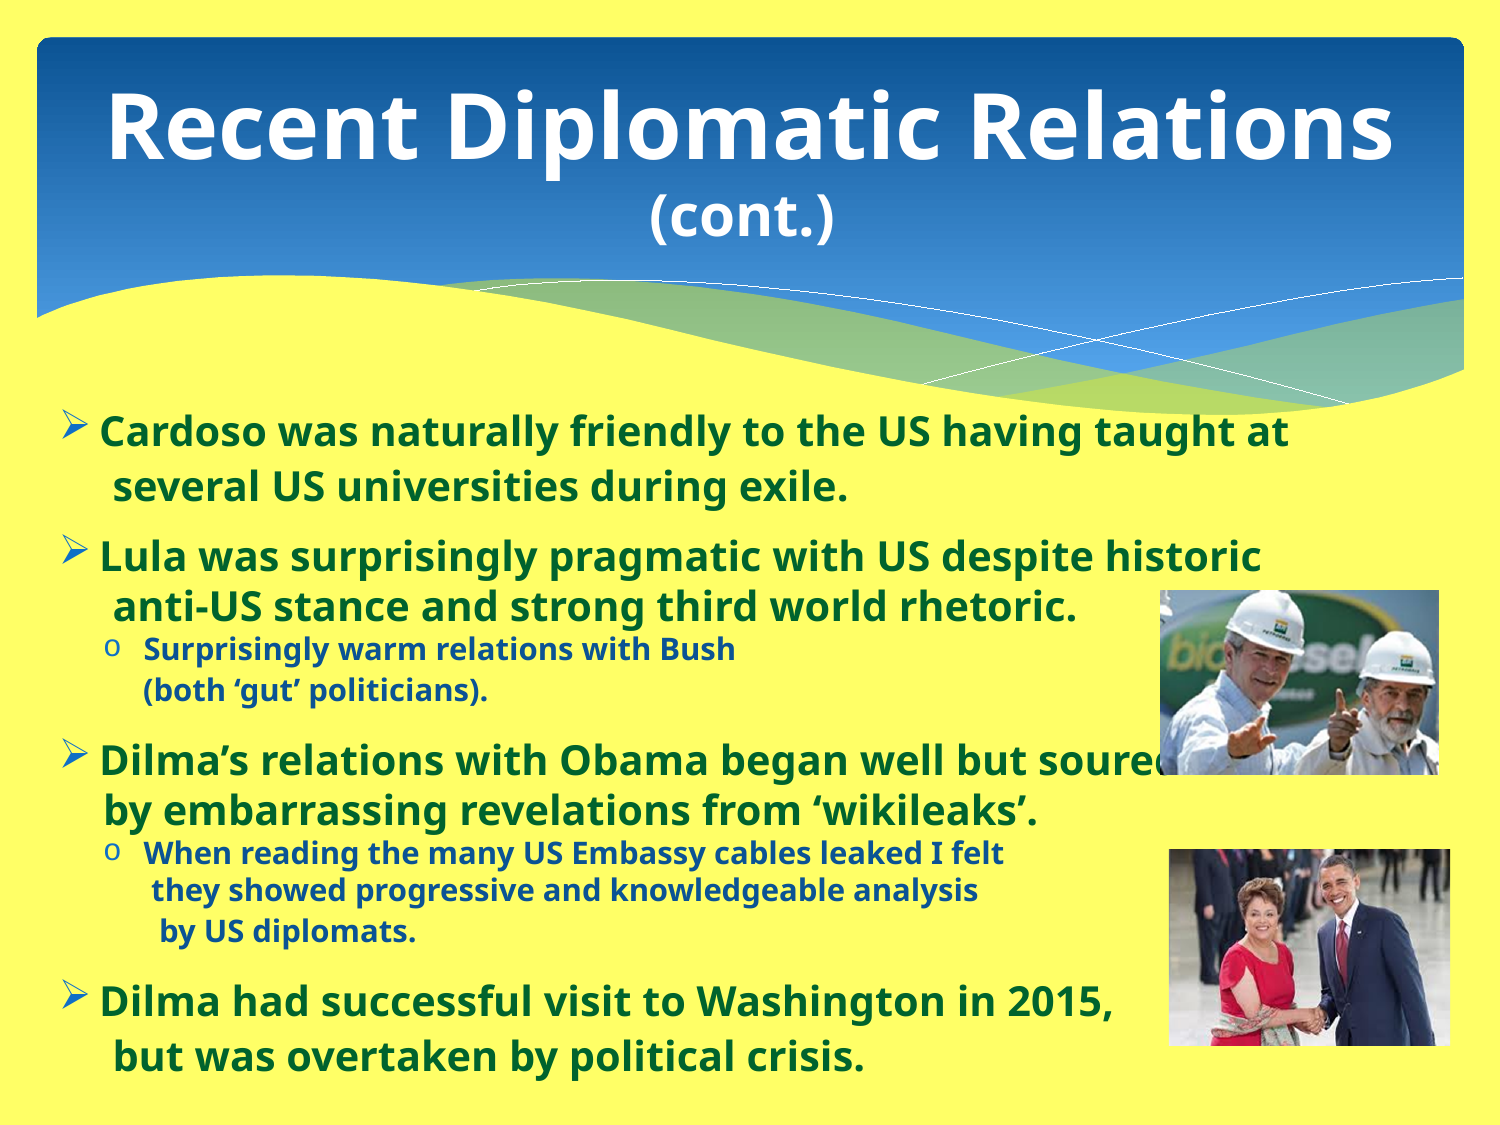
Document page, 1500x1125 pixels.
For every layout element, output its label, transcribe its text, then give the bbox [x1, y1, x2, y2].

picture [1168, 849, 1451, 1046]
list Cardoso was naturally friendly to the US having taught at several US universities during exile. Lula was surprisingly pragmatic with US despite historic anti-US stance and strong third world rhetoric. Surprisingly warm relations with Bush (both ‘gut’ politicians). Dilma’s relations with Obama began well but soured by embarrassing revelations from ‘wikileaks’. When reading the many US Embassy cables leaked I felt they showed progressive and knowledgeable analysis by US diplomats. Dilma had successful visit to Washington in 2015, but was overtaken by political crisis. [43, 387, 1457, 1088]
picture [1159, 589, 1439, 776]
title Recent Diplomatic Relations (cont.) [75, 55, 1425, 261]
